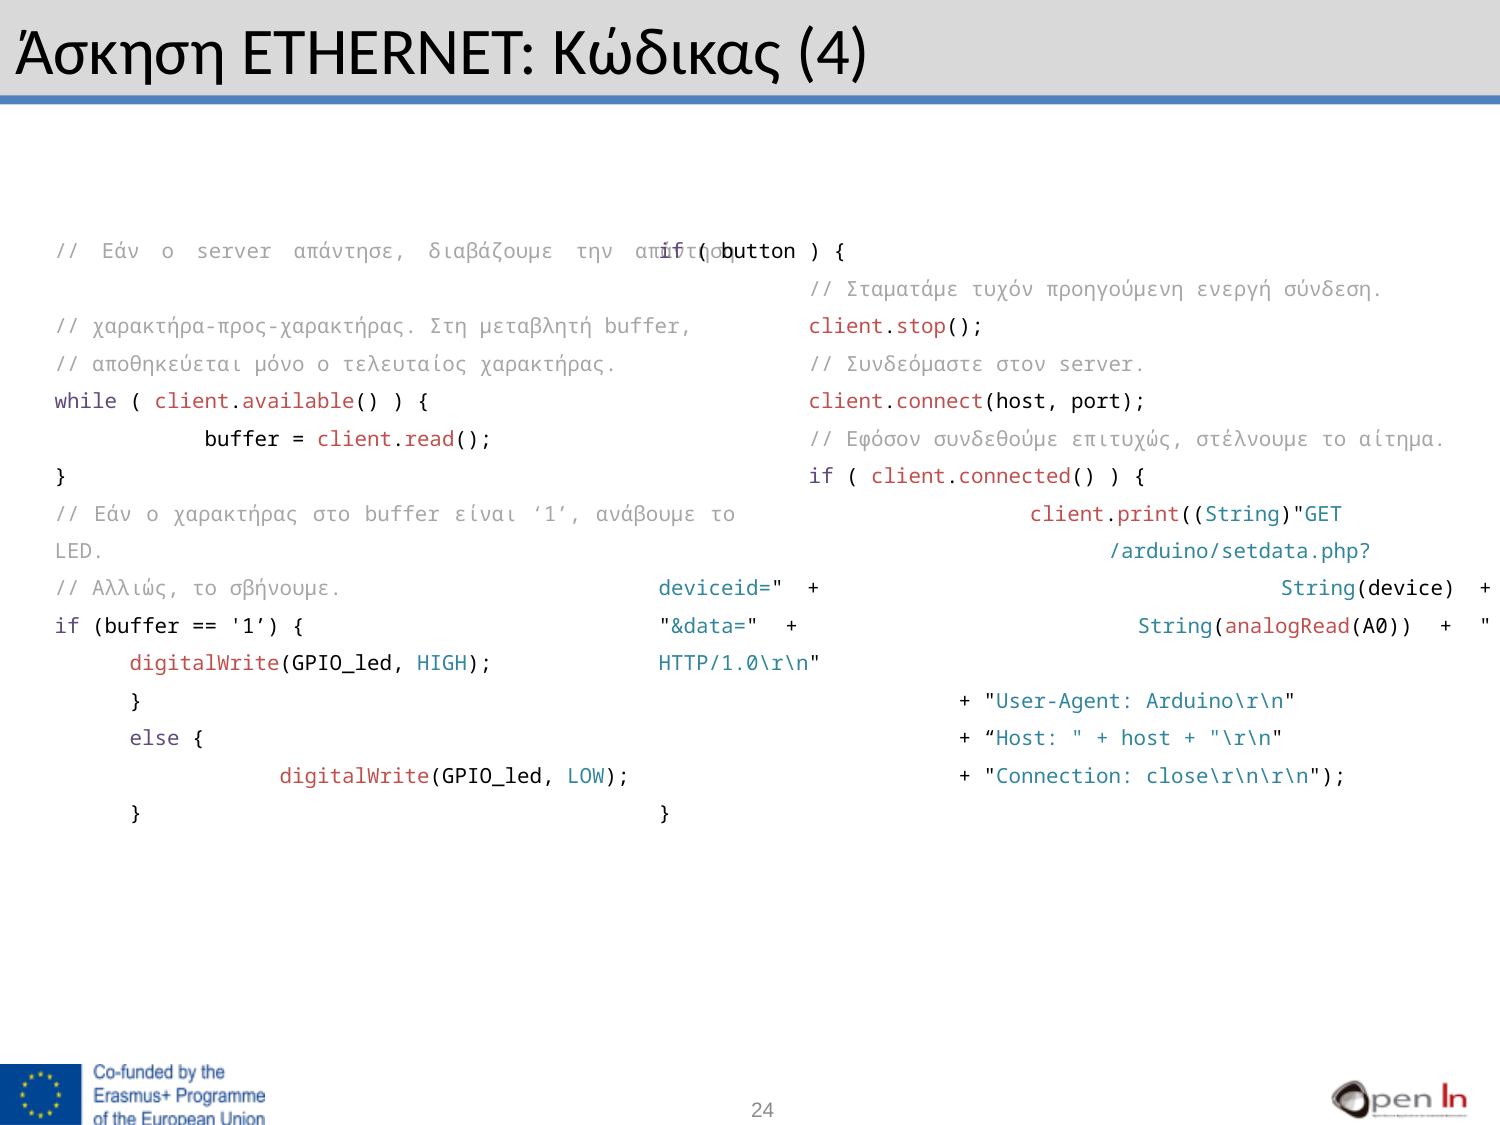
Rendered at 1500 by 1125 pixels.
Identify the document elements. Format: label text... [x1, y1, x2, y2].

text_box // Εάν ο server απάντησε, διαβάζουμε την απάντηση // χαρακτήρα-προς-χαρακτήρας. Στη μεταβλητή buffer, // αποθηκεύεται μόνο ο τελευταίος χαρακτήρας. while ( client.available() ) { buffer = client.read(); } // Εάν ο χαρακτήρας στο buffer είναι ‘1’, ανάβουμε το LED. // Αλλιώς, το σβήνουμε. if (buffer == '1’) { digitalWrite(GPIO_led, HIGH); } else { digitalWrite(GPIO_led, LOW); } [39, 218, 643, 833]
text_box [0, 96, 1500, 106]
text_box Άσκηση ETHERNET: Κώδικας (4) [0, 0, 1500, 96]
text_box 24 [587, 1094, 938, 1125]
text_box if ( button ) { // Σταματάμε τυχόν προηγούμενη ενεργή σύνδεση. client.stop(); // Συνδεόμαστε στον server. client.connect(host, port); // Εφόσον συνδεθούμε επιτυχώς, στέλνουμε το αίτημα. if ( client.connected() ) { client.print((String)"GET /arduino/setdata.php?deviceid=" + String(device) + "&data=" + String(analogRead(A0)) + " HTTP/1.0\r\n" + "User-Agent: Arduino\r\n" + “Host: " + host + "\r\n" + "Connection: close\r\n\r\n"); } [643, 218, 1500, 833]
picture [1331, 1066, 1498, 1123]
picture [0, 1064, 265, 1125]
